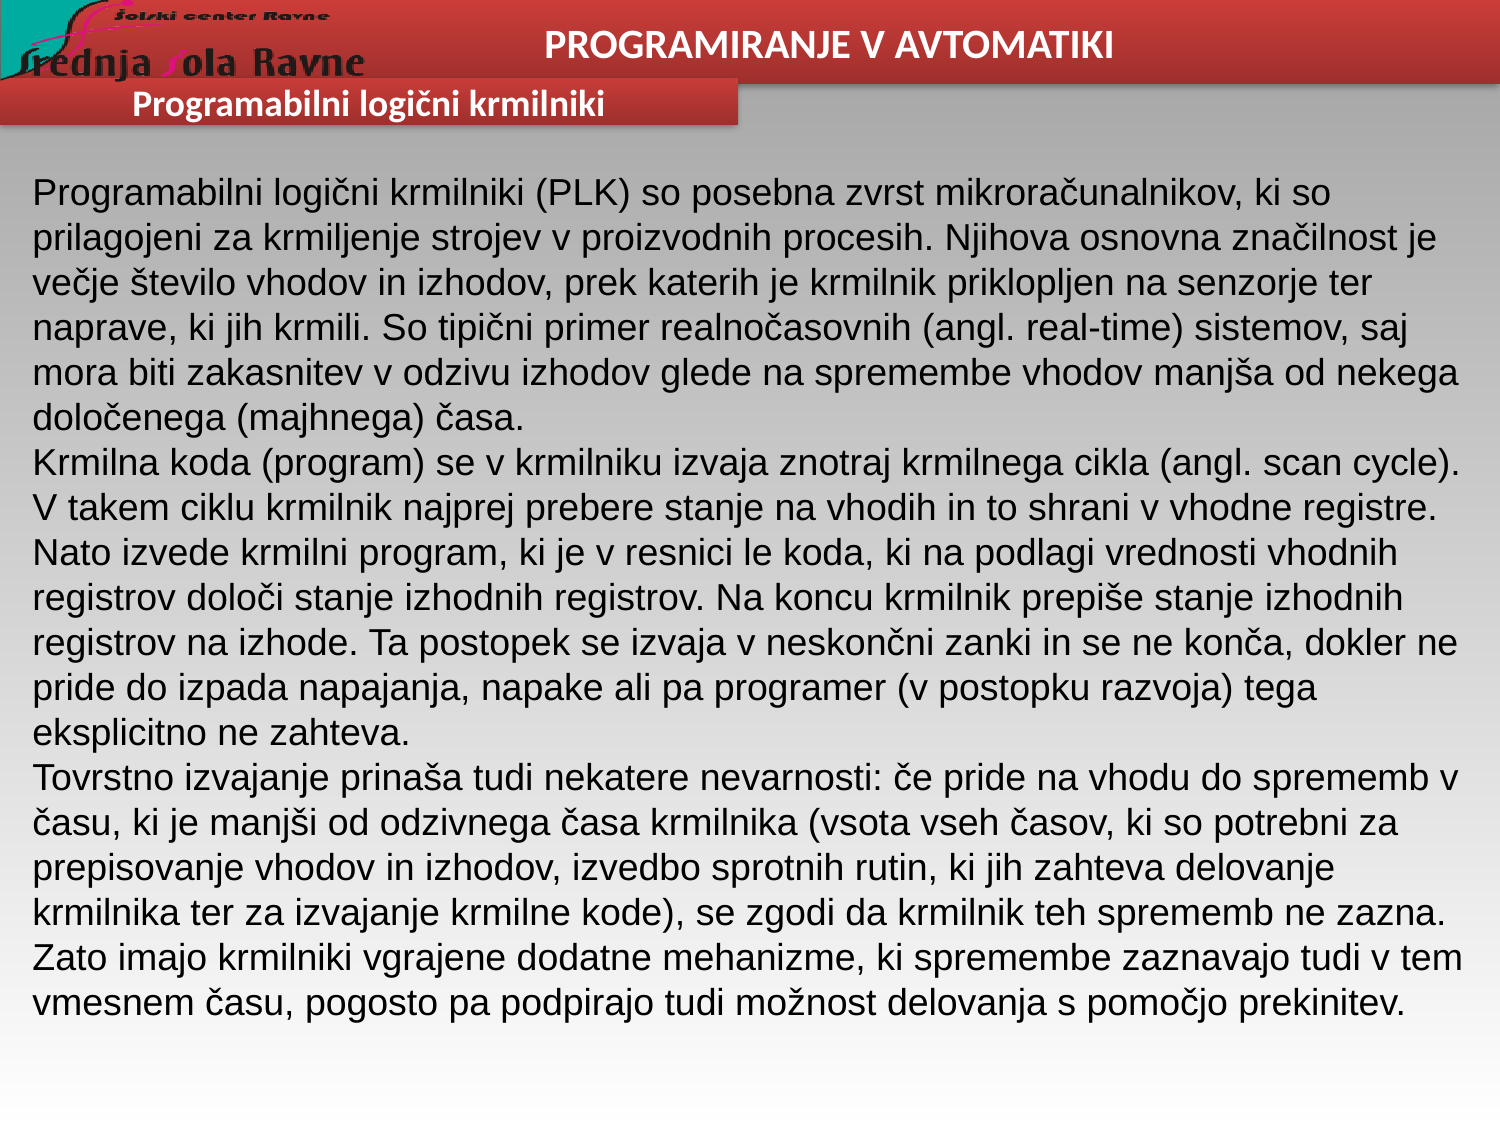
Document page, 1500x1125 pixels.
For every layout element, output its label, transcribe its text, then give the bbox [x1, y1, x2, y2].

text_box Programabilni logični krmilniki [0, 78, 739, 125]
picture [0, 0, 365, 83]
text_box PROGRAMIRANJE V AVTOMATIKI [365, 0, 1500, 84]
text_box Programabilni logični krmilniki (PLK) so posebna zvrst mikroračunalnikov, ki so prilagojeni za krmiljenje strojev v proizvodnih procesih. Njihova osnovna značilnost je večje število vhodov in izhodov, prek katerih je krmilnik priklopljen na senzorje ter naprave, ki jih krmili. So tipični primer realnočasovnih (angl. real-time) sistemov, saj mora biti zakasnitev v odzivu izhodov glede na spremembe vhodov manjša od nekega določenega (majhnega) časa. Krmilna koda (program) se v krmilniku izvaja znotraj krmilnega cikla (angl. scan cycle). V takem ciklu krmilnik najprej prebere stanje na vhodih in to shrani v vhodne registre. Nato izvede krmilni program, ki je v resnici le koda, ki na podlagi vrednosti vhodnih registrov določi stanje izhodnih registrov. Na koncu krmilnik prepiše stanje izhodnih registrov na izhode. Ta postopek se izvaja v neskončni zanki in se ne konča, dokler ne pride do izpada napajanja, napake ali pa programer (v postopku razvoja) tega eksplicitno ne zahteva. Tovrstno izvajanje prinaša tudi nekatere nevarnosti: če pride na vhodu do sprememb v času, ki je manjši od odzivnega časa krmilnika (vsota vseh časov, ki so potrebni za prepisovanje vhodov in izhodov, izvedbo sprotnih rutin, ki jih zahteva delovanje krmilnika ter za izvajanje krmilne kode), se zgodi da krmilnik teh sprememb ne zazna. Zato imajo krmilniki vgrajene dodatne mehanizme, ki spremembe zaznavajo tudi v tem vmesnem času, pogosto pa podpirajo tudi možnost delovanja s pomočjo prekinitev. [17, 160, 1483, 1031]
